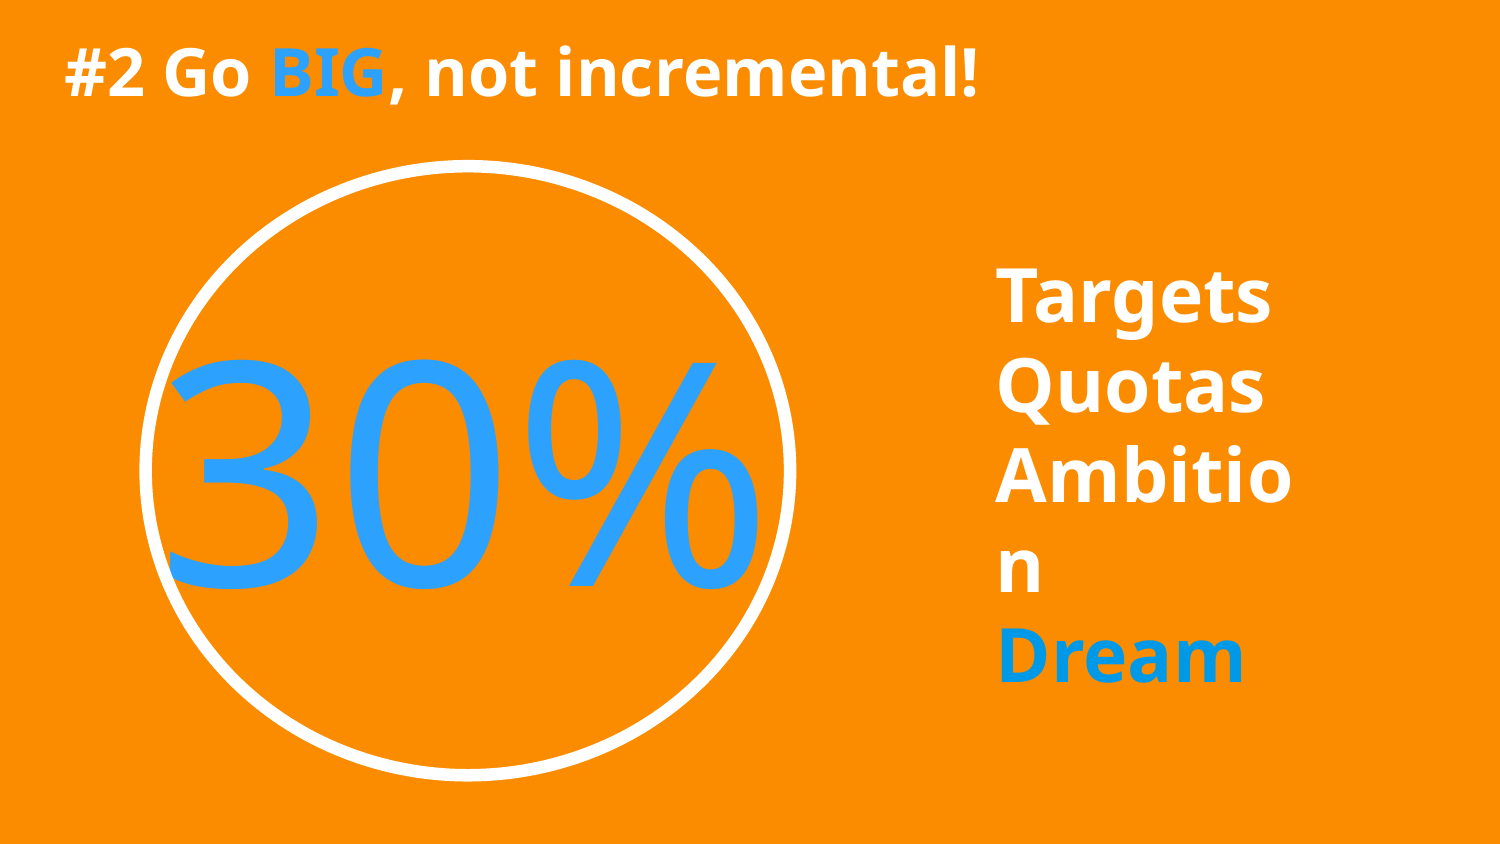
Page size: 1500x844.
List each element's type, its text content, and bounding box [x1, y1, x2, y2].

title Targets Quotas Ambition Dream [980, 232, 1352, 671]
text_box #2 Go BIG, not incremental! [49, 15, 1464, 183]
text_box 30% [698, 253, 808, 671]
text_box 30% [122, 253, 238, 671]
text_box [143, 164, 793, 778]
